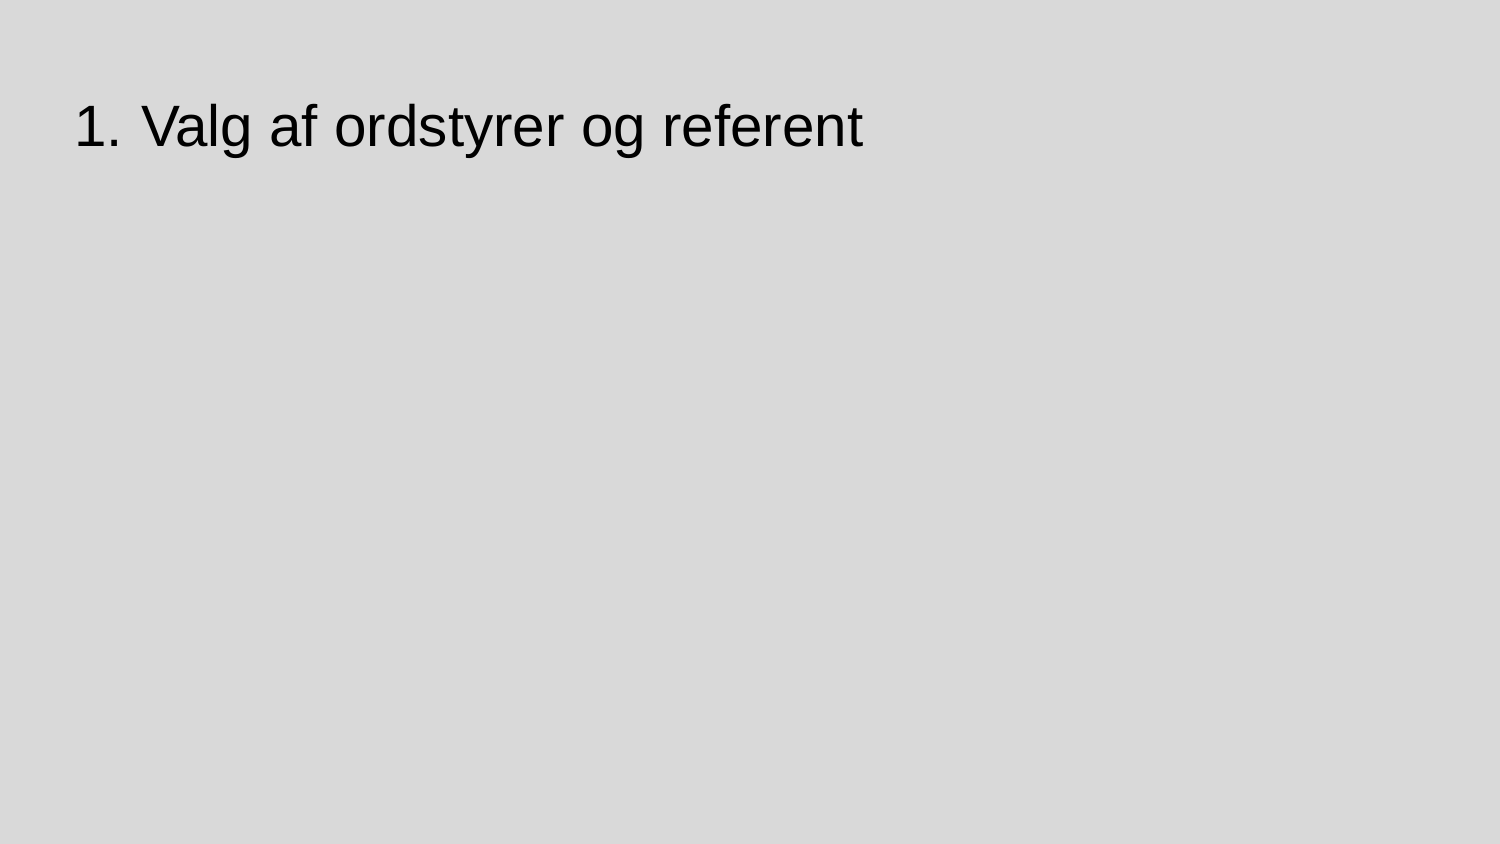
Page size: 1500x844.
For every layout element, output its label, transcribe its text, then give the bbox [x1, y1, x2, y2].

title Valg af ordstyrer og referent [51, 72, 1449, 167]
